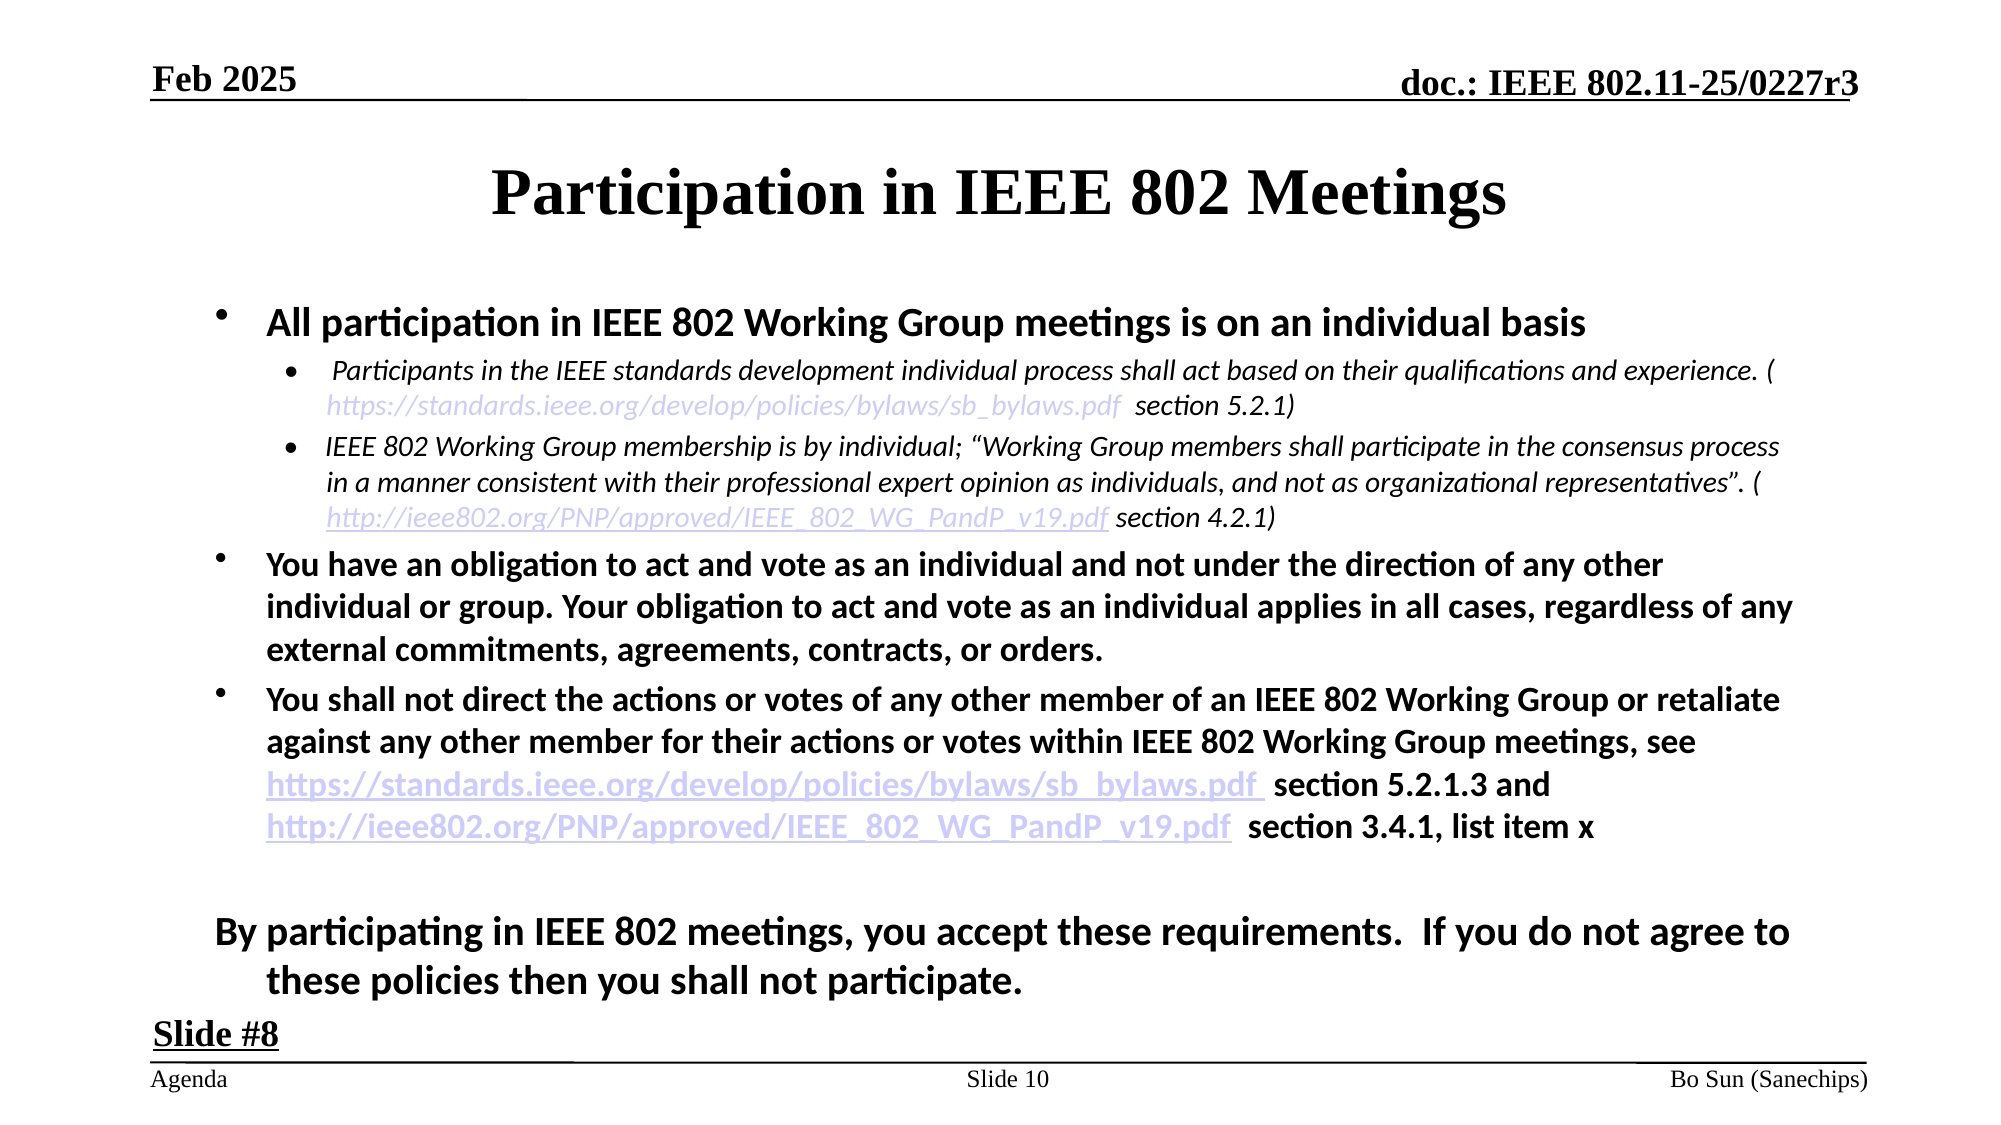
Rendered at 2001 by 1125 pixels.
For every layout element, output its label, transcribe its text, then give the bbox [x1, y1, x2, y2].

footer Bo Sun (Sanechips) [1171, 1061, 1869, 1093]
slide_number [152, 54, 563, 100]
text_box All participation in IEEE 802 Working Group meetings is on an individual basis • Participants in the IEEE standards development individual process shall act based on their qualifications and experience. (https://standards.ieee.org/develop/policies/bylaws/sb_bylaws.pdf section 5.2.1) • IEEE 802 Working Group membership is by individual; “Working Group members shall participate in the consensus process in a manner consistent with their professional expert opinion as individuals, and not as organizational representatives”. (http://ieee802.org/PNP/approved/IEEE_802_WG_PandP_v19.pdf section 4.2.1) You have an obligation to act and vote as an individual and not under the direction of any other individual or group. Your obligation to act and vote as an individual applies in all cases, regardless of any external commitments, agreements, contracts, or orders. You shall not direct the actions or votes of any other member of an IEEE 802 Working Group or retaliate against any other member for their actions or votes within IEEE 802 Working Group meetings, see https://standards.ieee.org/develop/policies/bylaws/sb_bylaws.pdf section 5.2.1.3 and http://ieee802.org/PNP/approved/IEEE_802_WG_PandP_v19.pdf section 3.4.1, list item x By participating in IEEE 802 meetings, you accept these requirements. If you do not agree to these policies then you shall not participate. [200, 287, 1813, 1025]
text_box Participation in IEEE 802 Meetings [362, 100, 1638, 276]
slide_number Slide 10 [949, 1061, 1067, 1123]
text_box Slide #8 [138, 1001, 295, 1062]
